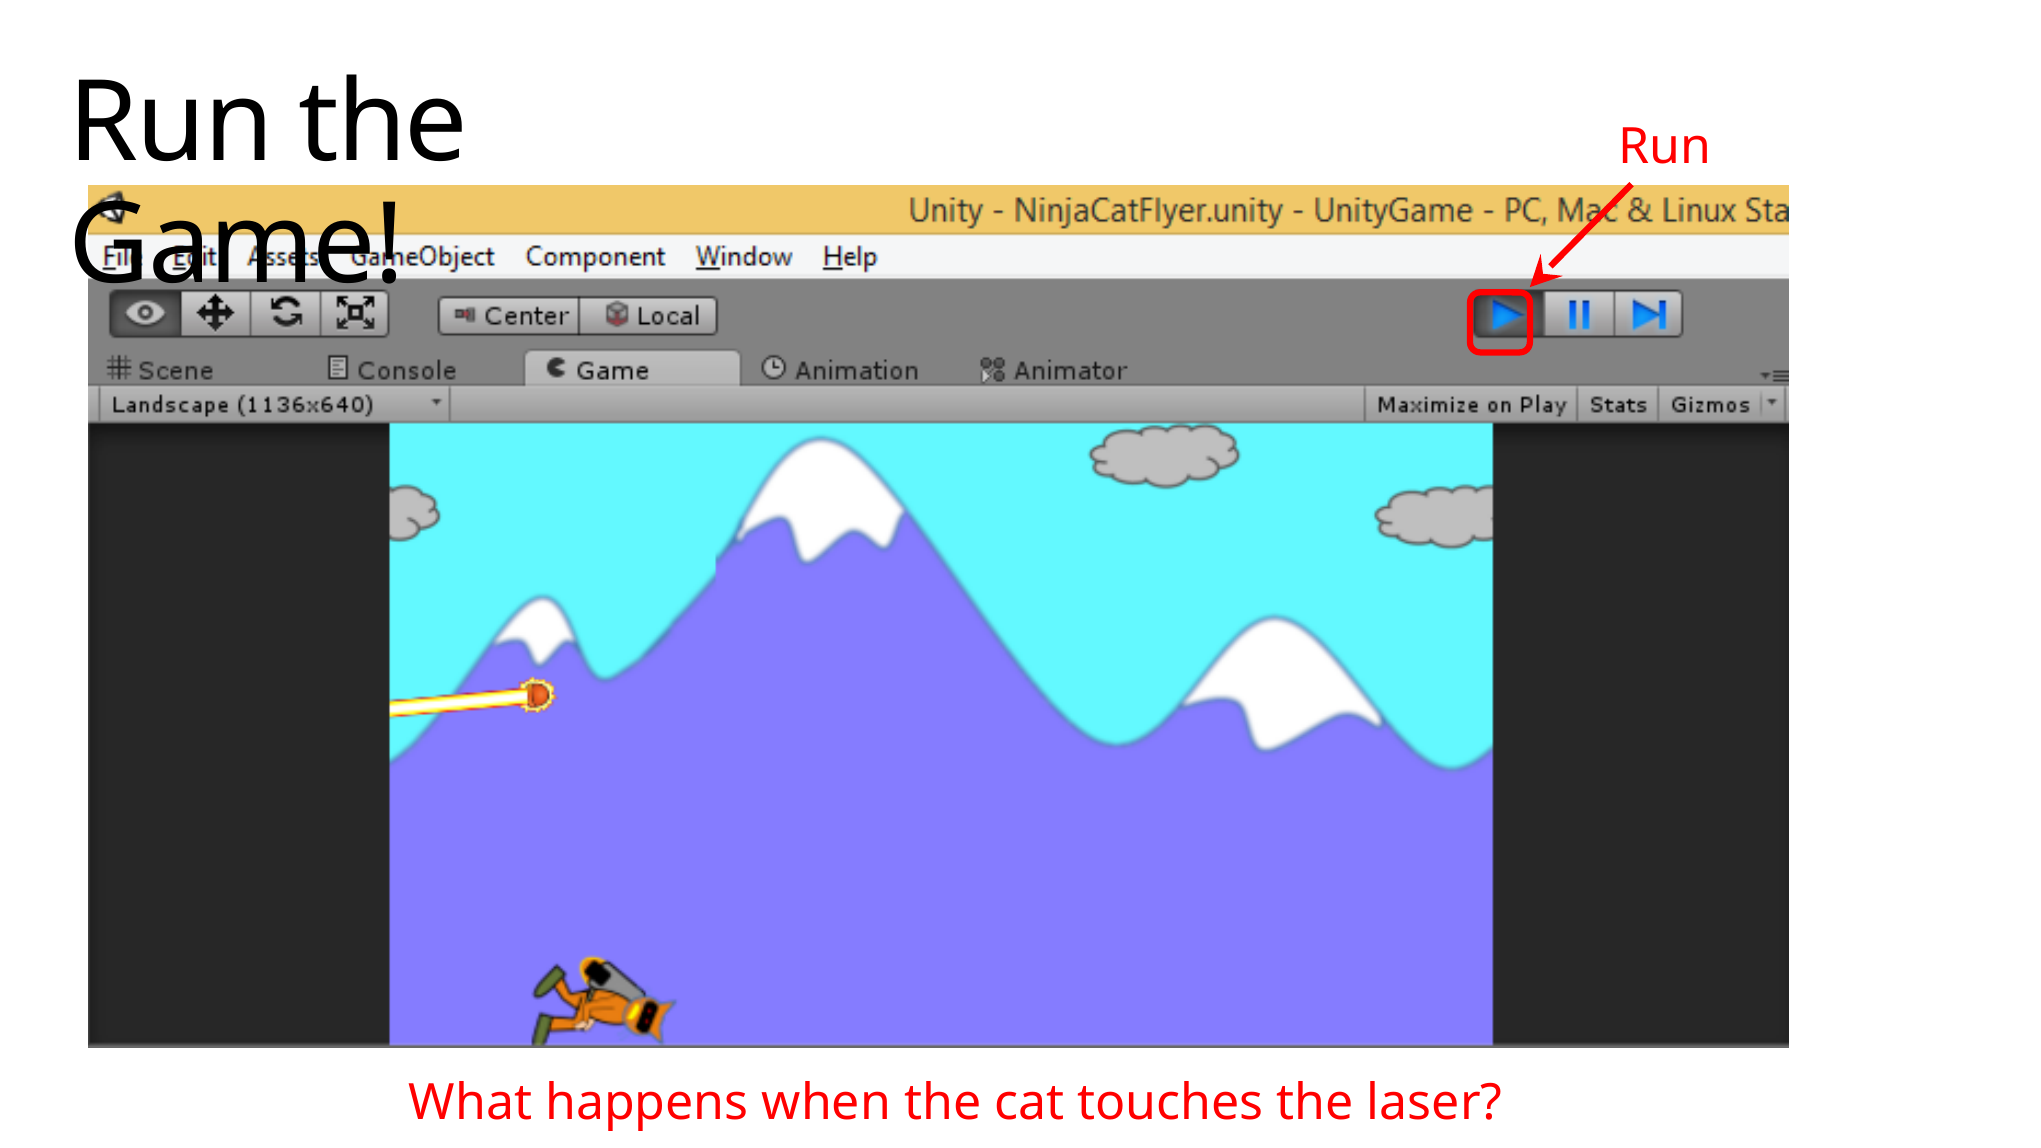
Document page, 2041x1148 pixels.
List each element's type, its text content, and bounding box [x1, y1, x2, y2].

title Run the Game! [45, 48, 841, 199]
text_box What happens when the cat touches the laser? [378, 1052, 1534, 1148]
picture [88, 185, 1789, 1048]
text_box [1529, 183, 1632, 288]
text_box Run [1588, 95, 1742, 185]
